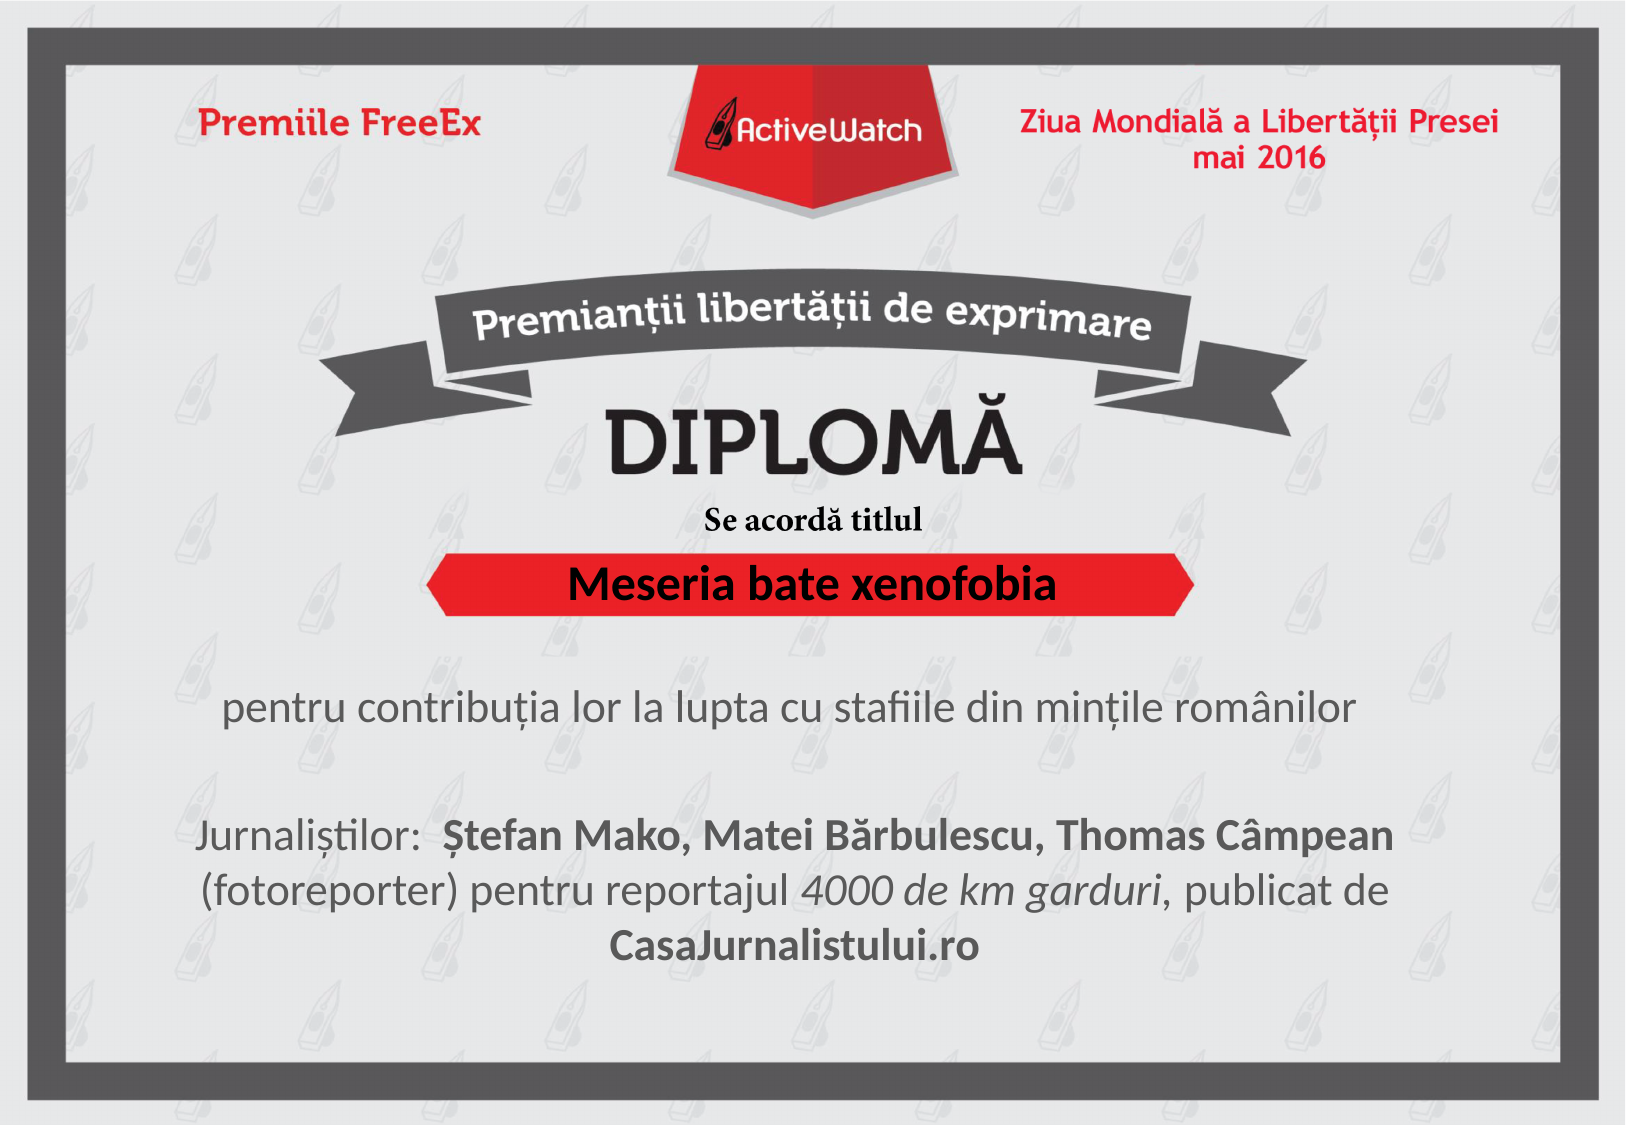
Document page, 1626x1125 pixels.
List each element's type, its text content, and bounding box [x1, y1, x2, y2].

subtitle pentru contribuția lor la lupta cu stafiile din mințile românilor Jurnaliștilor: Ștefan Mako, Matei Bărbulescu, Thomas Câmpean (fotoreporter) pentru reportajul 4000 de km garduri, publicat de CasaJurnalistului.ro [91, 668, 1498, 1012]
title Meseria bate xenofobia [410, 538, 1215, 622]
picture [0, 0, 1626, 1125]
